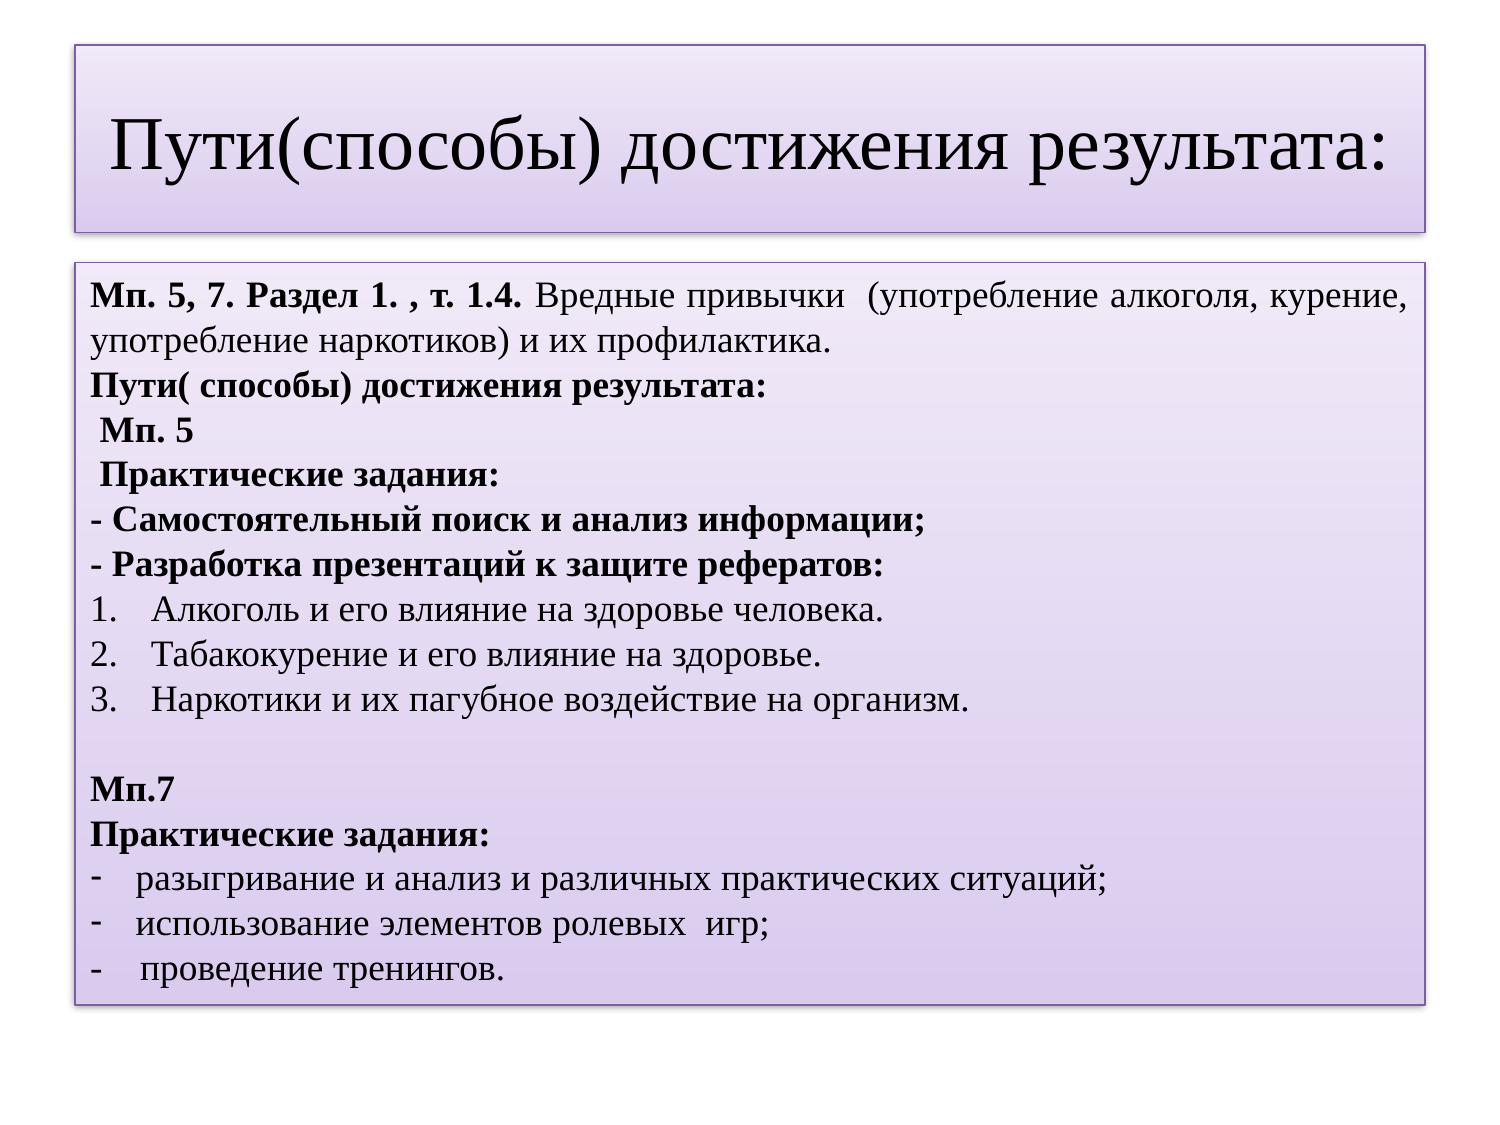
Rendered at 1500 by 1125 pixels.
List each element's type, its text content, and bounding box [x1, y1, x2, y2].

title Пути(способы) достижения результата: [74, 44, 1426, 233]
list Мп. 5, 7. Раздел 1. , т. 1.4. Вредные привычки (употребление алкоголя, курение, употребление наркотиков) и их профилактика. Пути( способы) достижения результата: Мп. 5 Практические задания: - Самостоятельный поиск и анализ информации; - Разработка презентаций к защите рефератов: Алкоголь и его влияние на здоровье человека. Табакокурение и его влияние на здоровье. Наркотики и их пагубное воздействие на организм. Мп.7 Практические задания: разыгривание и анализ и различных практических ситуаций; использование элементов ролевых игр; - проведение тренингов. [74, 262, 1426, 1006]
